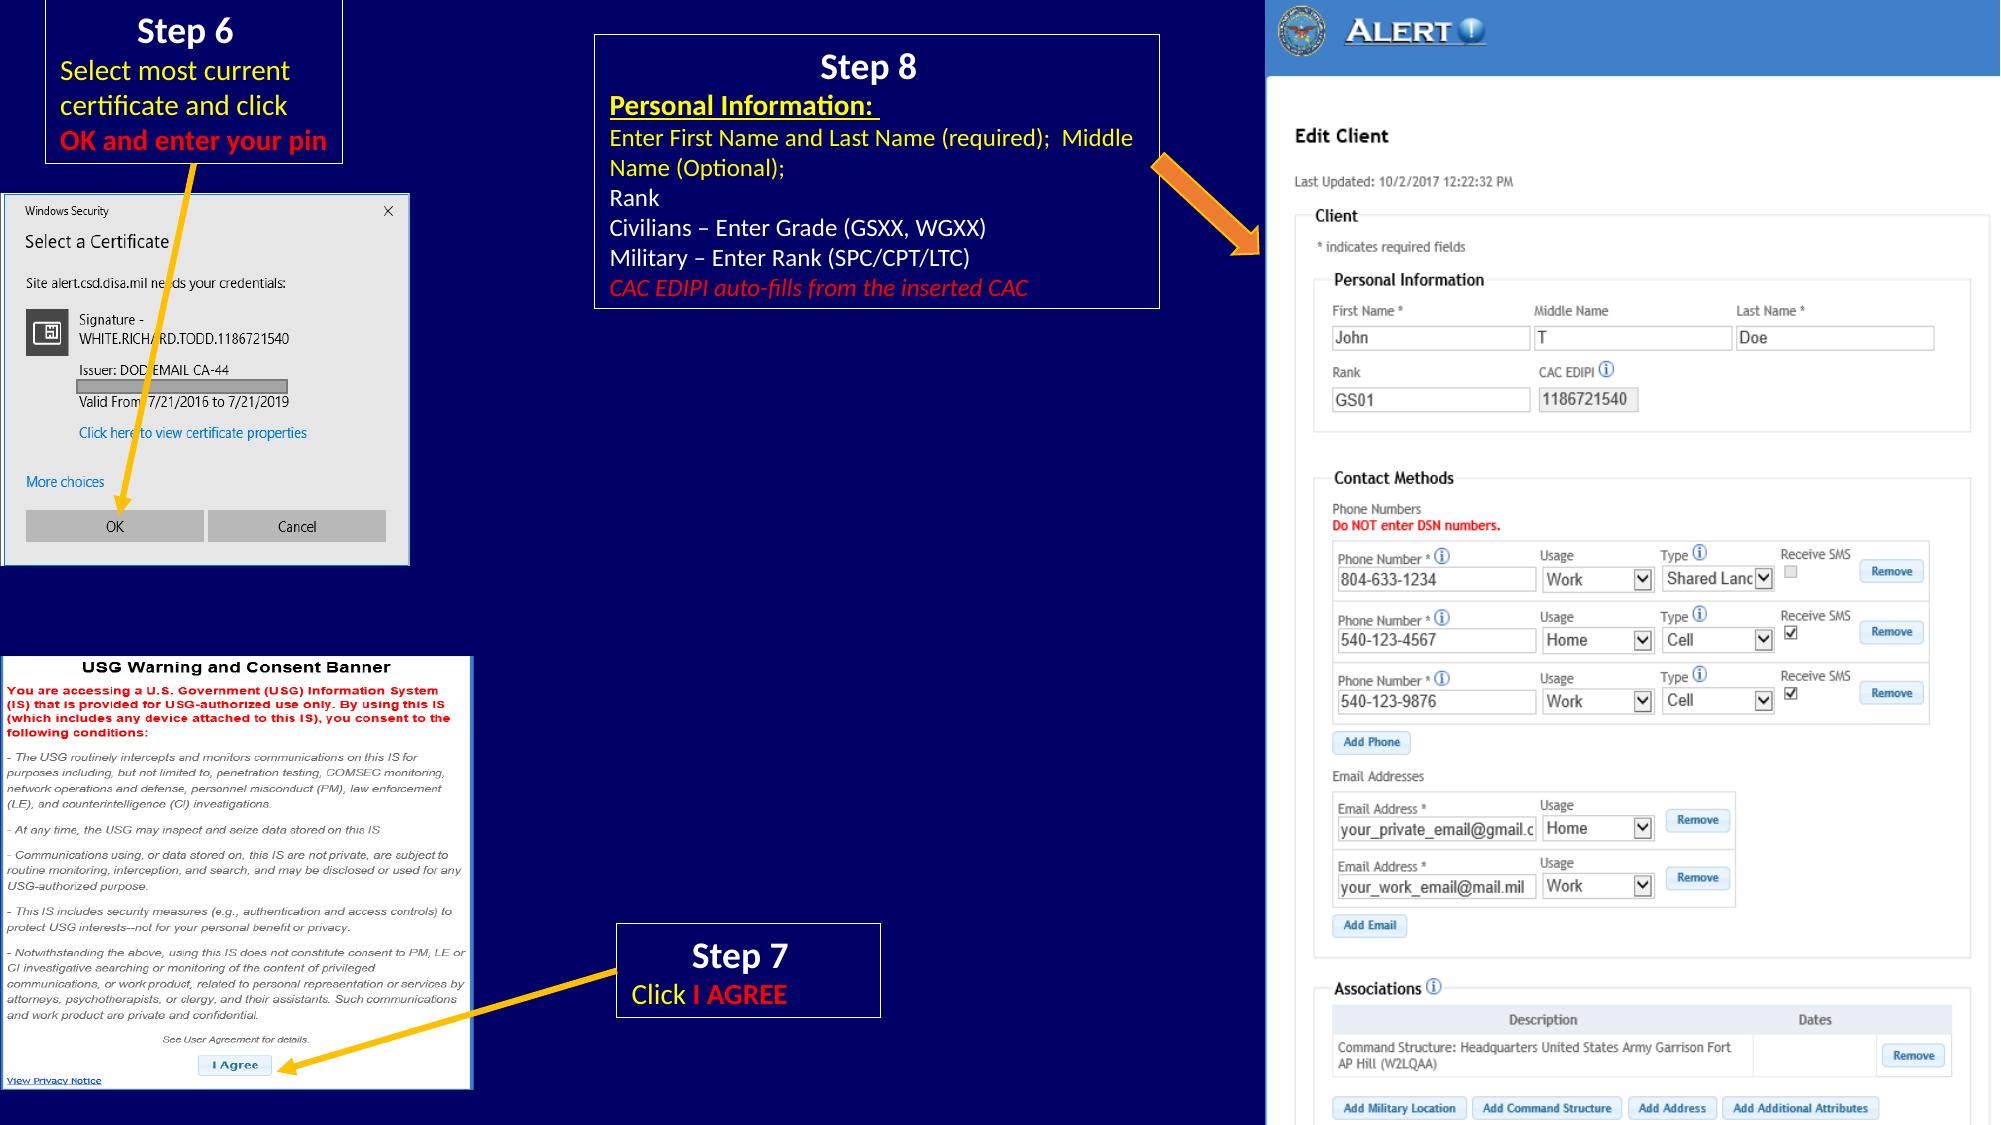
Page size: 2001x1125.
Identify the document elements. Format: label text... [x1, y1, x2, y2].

text_box [1150, 151, 1260, 256]
picture [1265, 0, 2000, 1125]
picture [0, 193, 410, 566]
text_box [118, 165, 194, 516]
text_box Step 8 Personal Information: Enter First Name and Last Name (required); Middle Name (Optional); Rank Civilians – Enter Grade (GSXX, WGXX) Military – Enter Rank (SPC/CPT/LTC) CAC EDIPI auto-fills from the inserted CAC [594, 34, 1160, 309]
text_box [276, 971, 617, 1072]
picture [0, 656, 474, 1090]
text_box Step 6 Select most current certificate and click OK and enter your pin [45, 0, 343, 164]
text_box Step 7 Click I AGREE [616, 923, 881, 1018]
